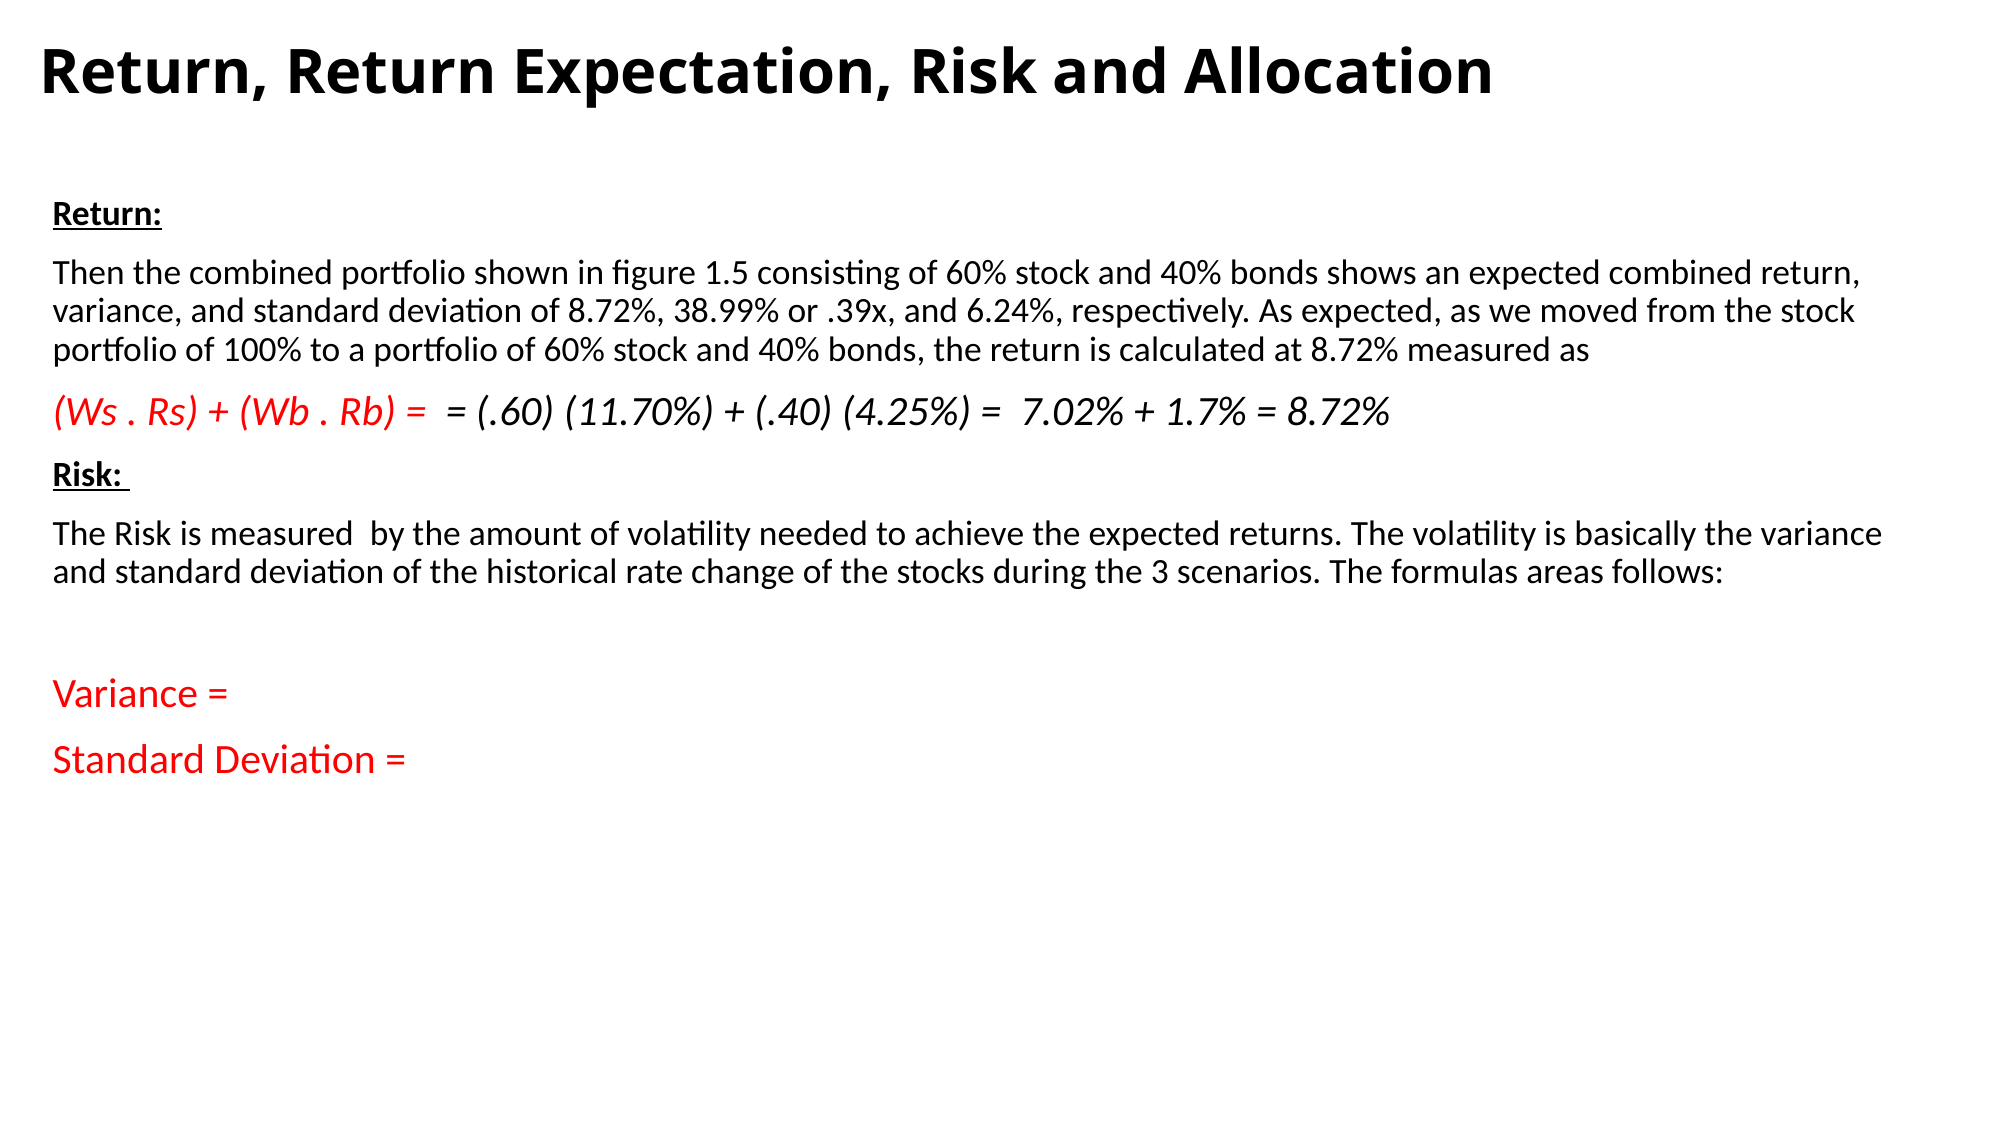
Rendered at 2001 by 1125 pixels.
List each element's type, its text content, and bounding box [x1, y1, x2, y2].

title Return, Return Expectation, Risk and Allocation [24, 24, 1525, 188]
